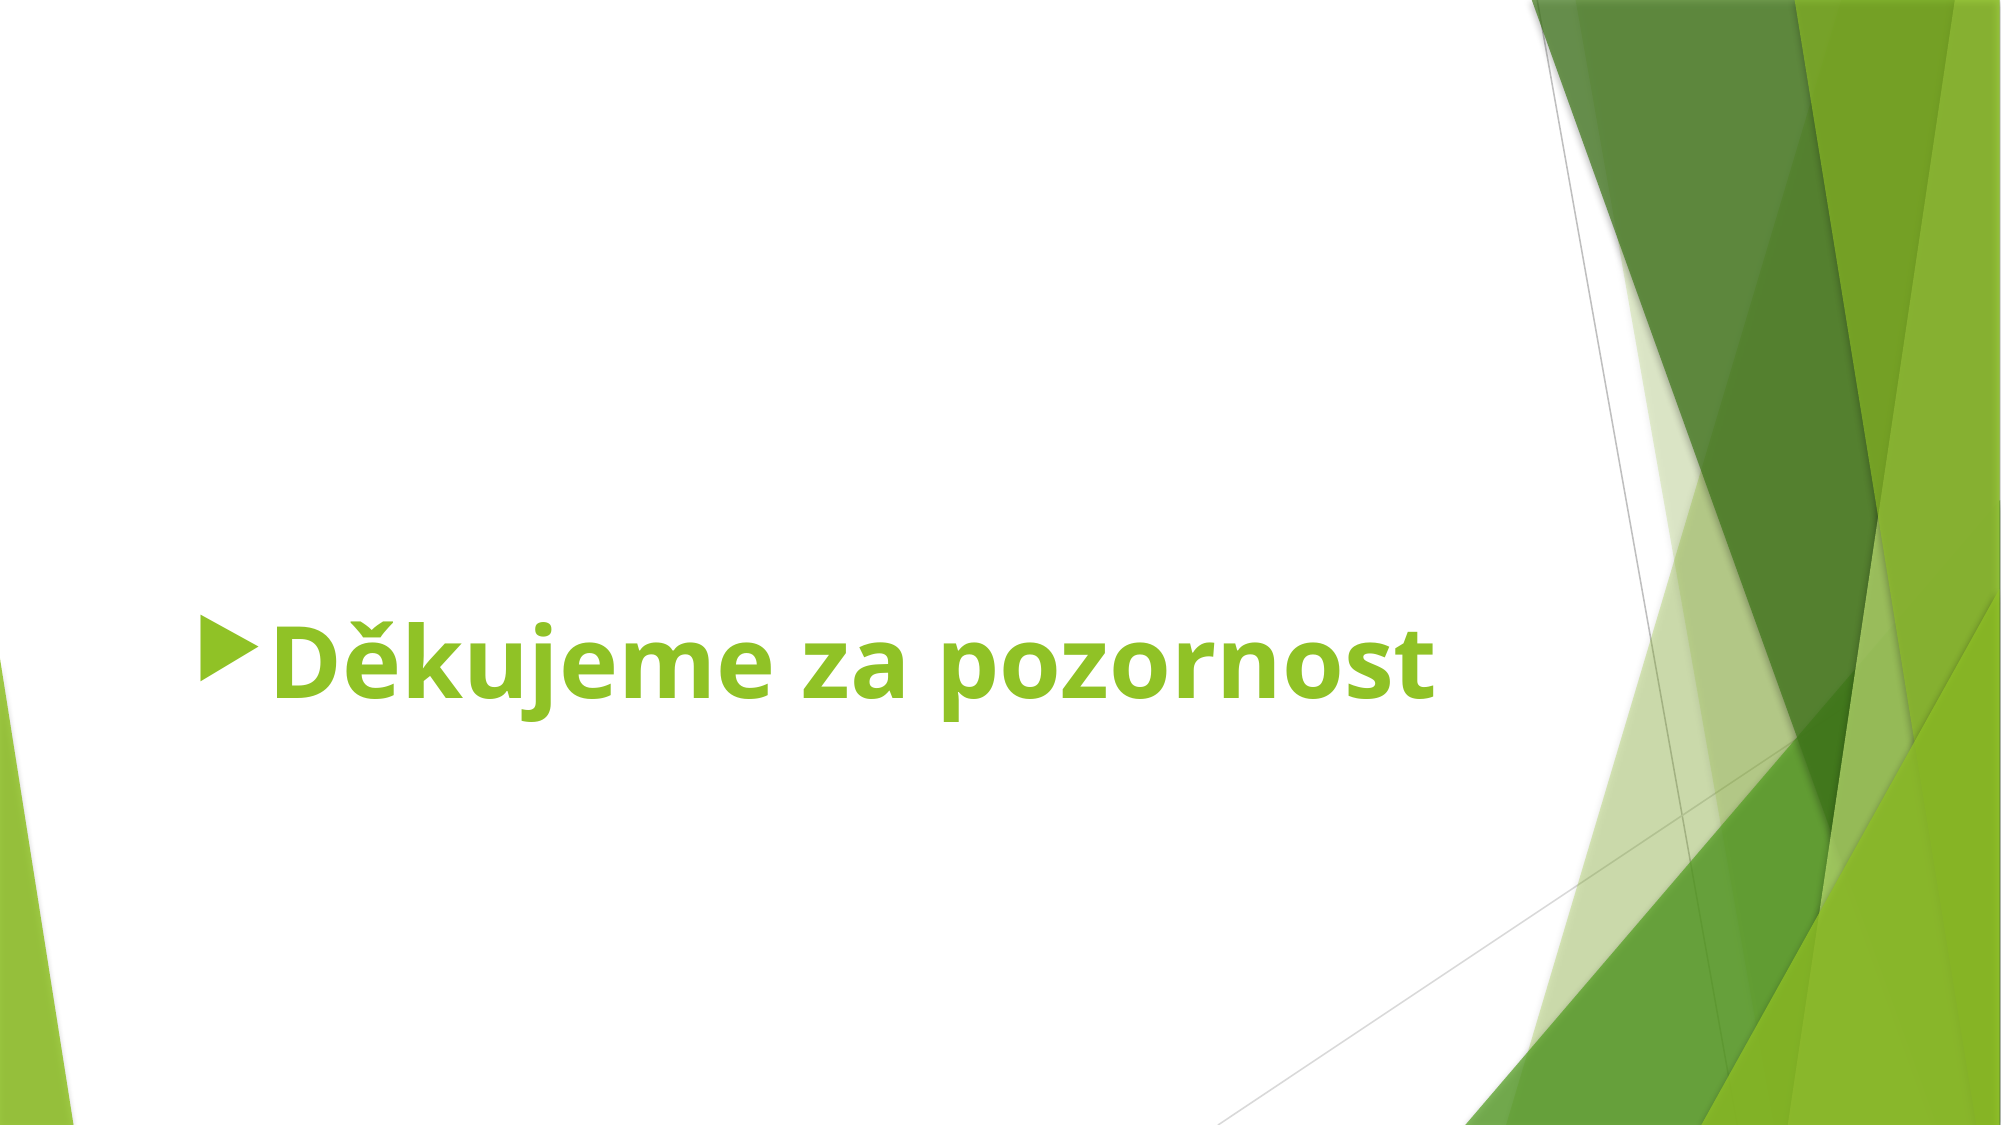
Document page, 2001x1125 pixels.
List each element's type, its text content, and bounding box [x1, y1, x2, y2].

list Děkujeme za pozornost [111, 590, 1522, 992]
